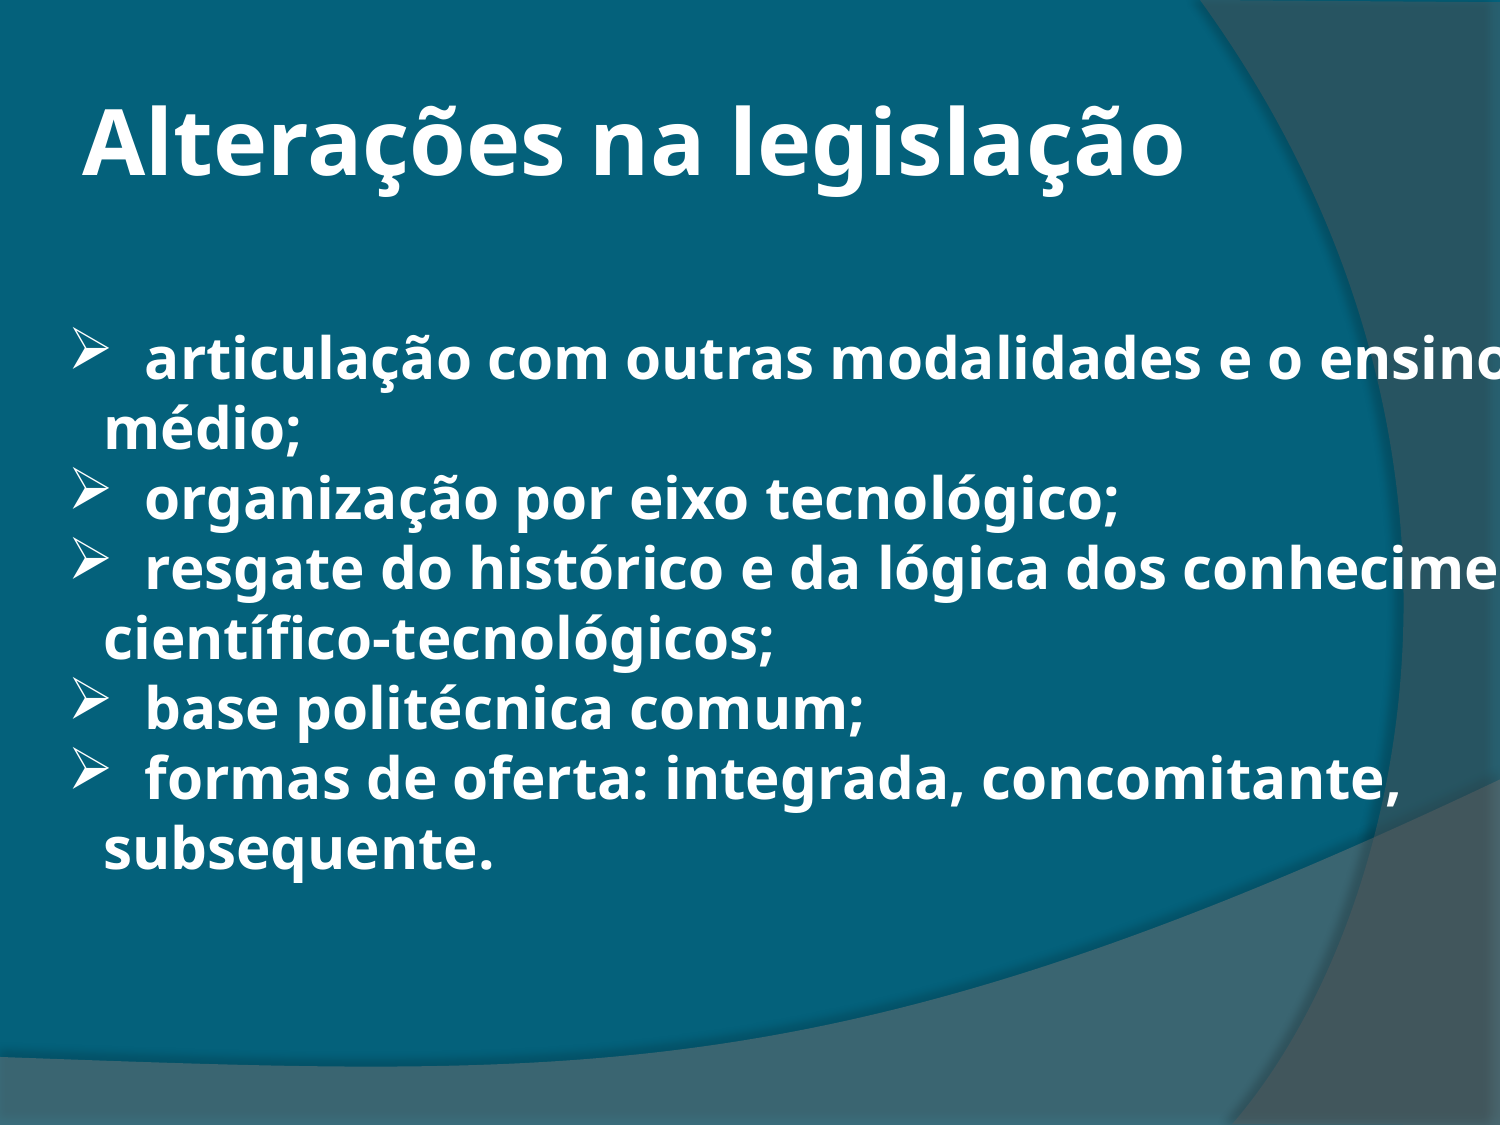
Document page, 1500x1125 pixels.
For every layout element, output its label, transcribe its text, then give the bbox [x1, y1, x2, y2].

text_box articulação com outras modalidades e o ensino médio; organização por eixo tecnológico; resgate do histórico e da lógica dos conhecimentos científico-tecnológicos; base politécnica comum; formas de oferta: integrada, concomitante, subsequente. [53, 243, 1500, 889]
title Alterações na legislação [74, 44, 1500, 233]
